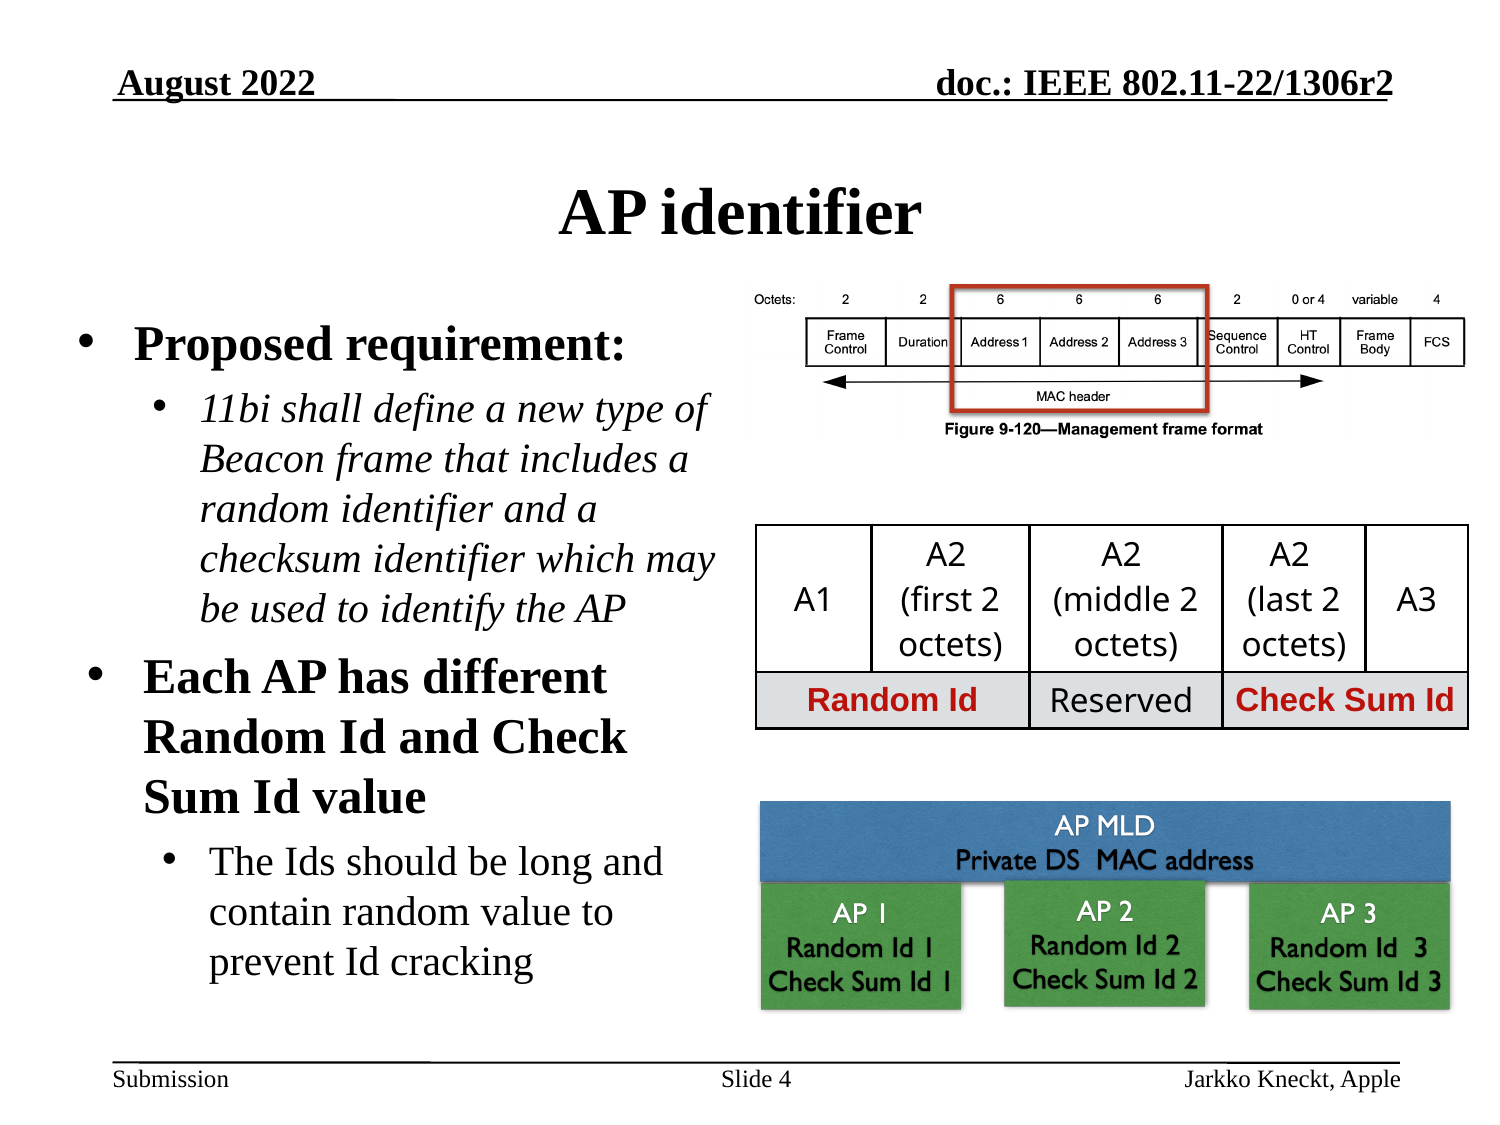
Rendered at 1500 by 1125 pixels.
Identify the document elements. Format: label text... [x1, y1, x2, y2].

slide_number Slide 4 [712, 1061, 800, 1123]
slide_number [116, 58, 507, 104]
table_cell Check Sum Id [1224, 673, 1467, 727]
title AP identifier [112, 111, 1388, 302]
picture [755, 798, 1457, 1016]
table_header A2 (middle 2 octets) [1031, 526, 1221, 671]
picture [737, 277, 1476, 441]
table_header A2 (first 2 octets) [873, 526, 1028, 671]
table_header A1 [757, 526, 870, 671]
table_cell Random Id [757, 673, 1028, 727]
footer Jarkko Kneckt, Apple [1007, 1061, 1402, 1093]
list Proposed requirement: 11bi shall define a new type of Beacon frame that includes a random identifier and a checksum identifier which may be used to identify the AP Each AP has different Random Id and Check Sum Id value The Ids should be long and contain random value to prevent Id cracking [62, 302, 751, 1016]
table_cell Reserved [1031, 673, 1221, 727]
table_header A2 (last 2 octets) [1224, 526, 1364, 671]
table_header A3 [1367, 526, 1467, 671]
